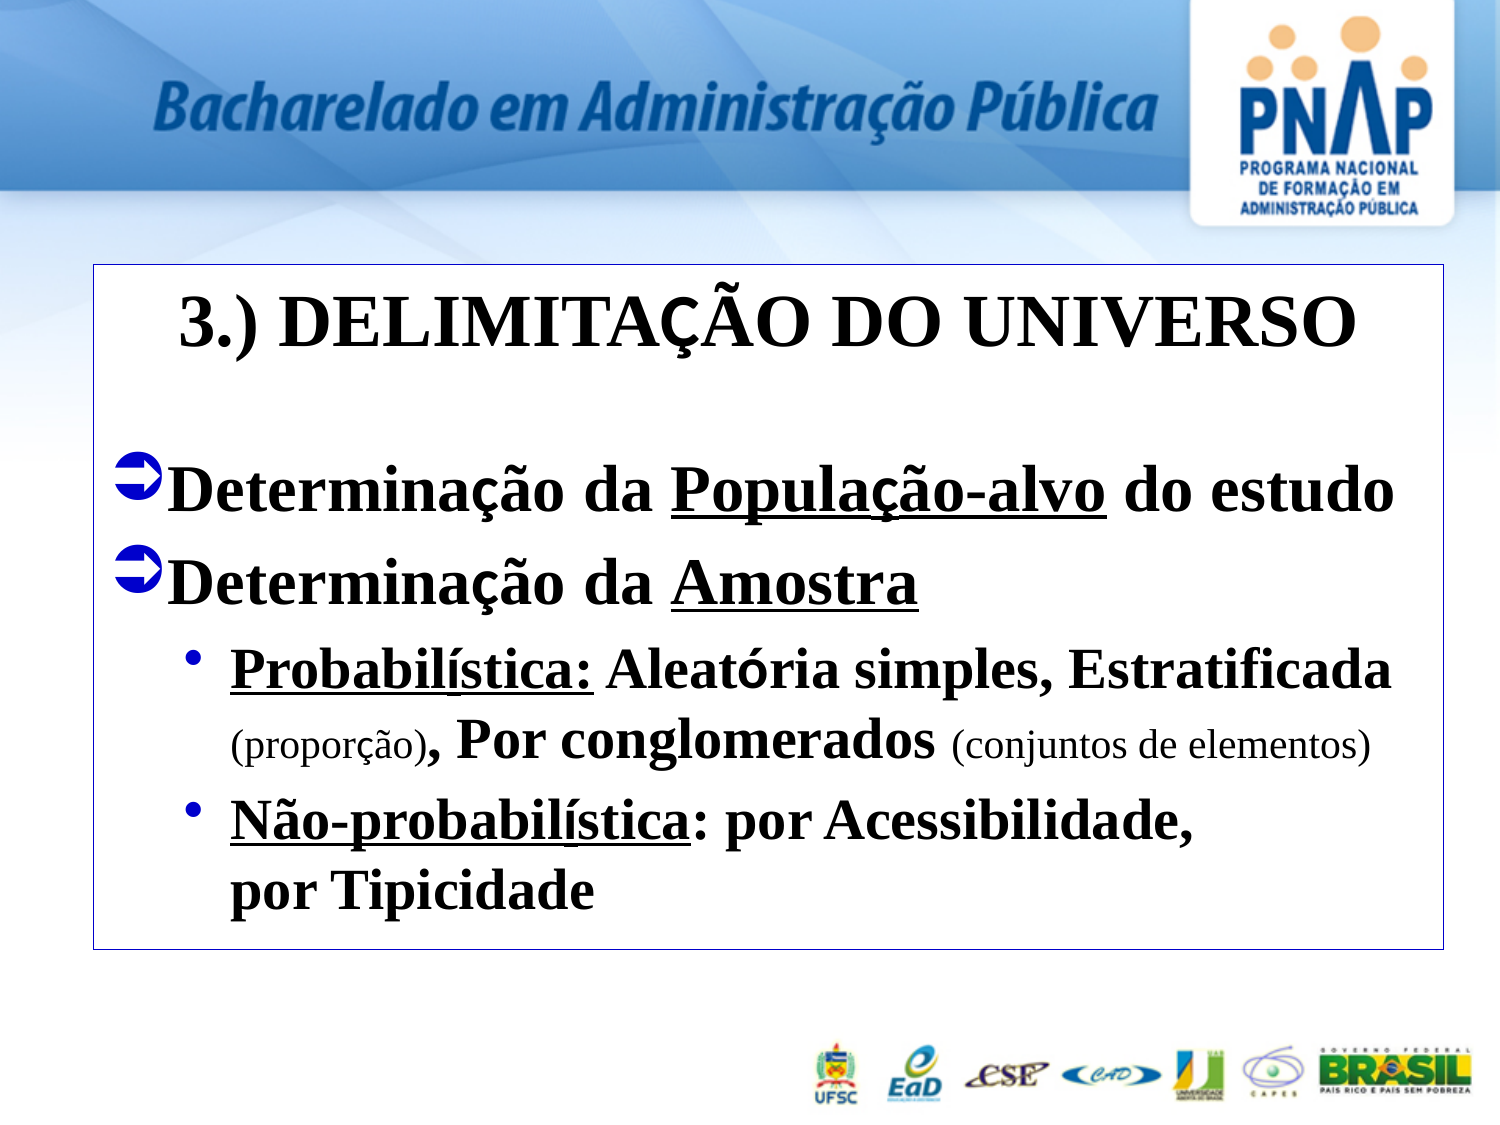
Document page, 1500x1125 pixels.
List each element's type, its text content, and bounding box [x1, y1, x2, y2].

list 3.) DELIMITAÇÃO DO UNIVERSO Determinação da População-alvo do estudo Determinação da Amostra Probabilística: Aleatória simples, Estratificada (proporção), Por conglomerados (conjuntos de elementos) Não-probabilística: por Acessibilidade, por Tipicidade [93, 264, 1444, 950]
picture [0, 0, 1500, 1125]
